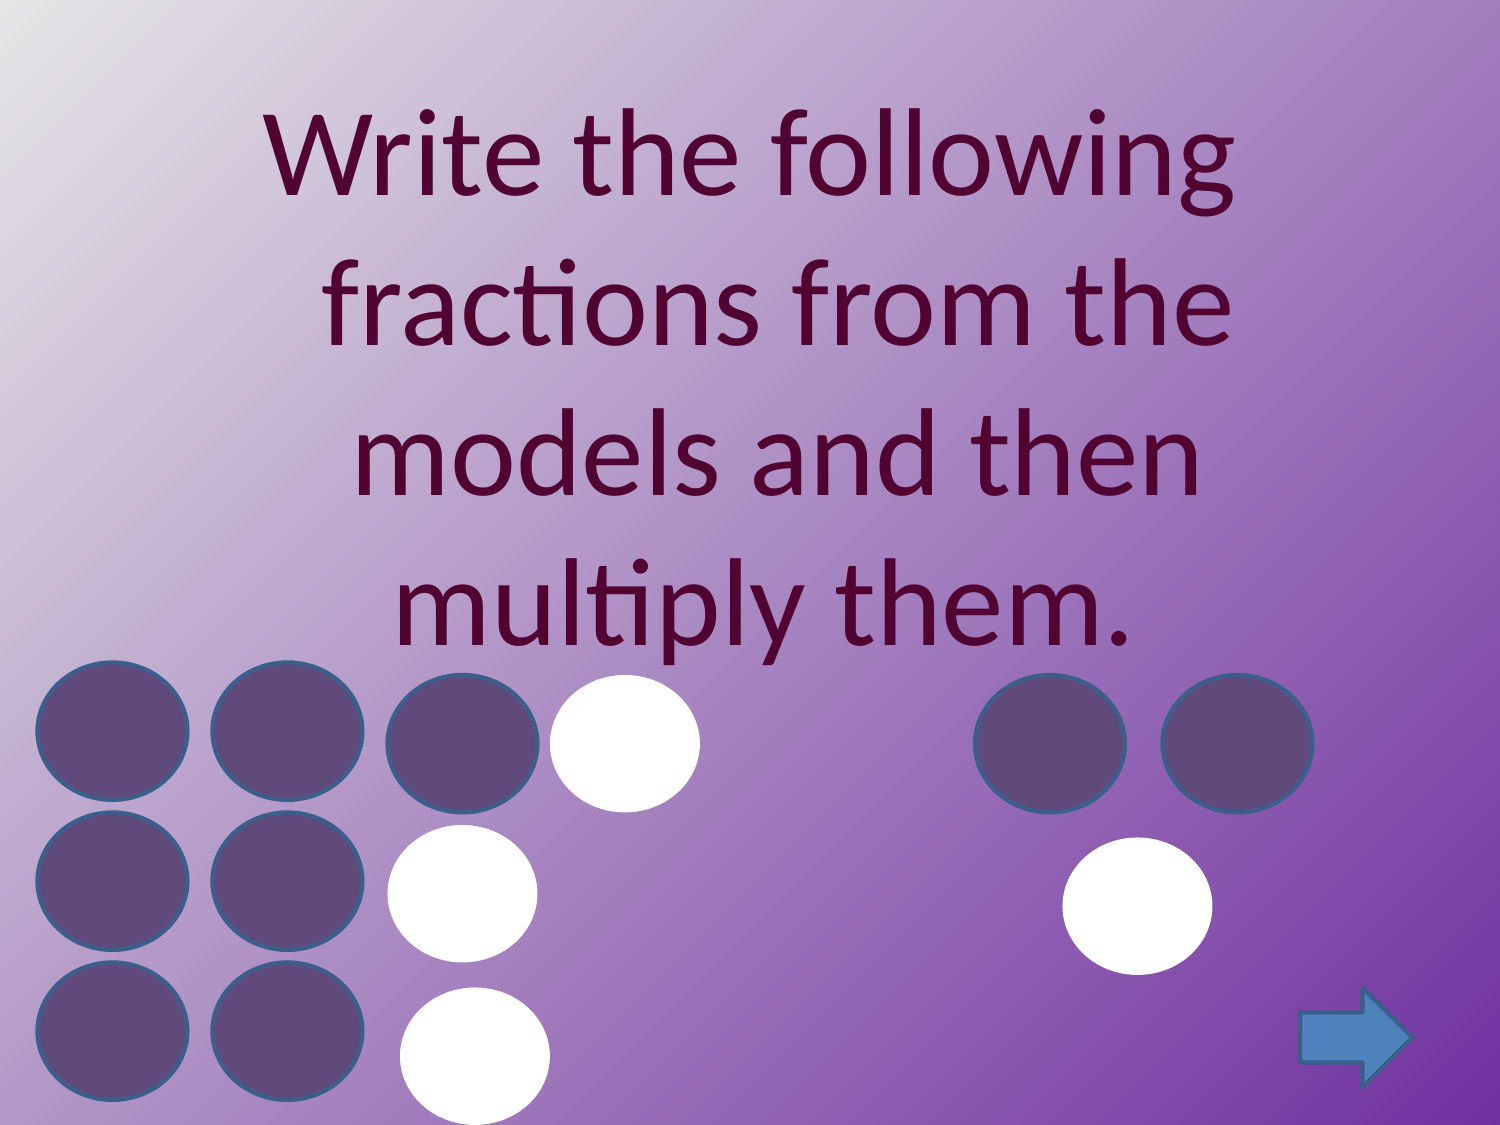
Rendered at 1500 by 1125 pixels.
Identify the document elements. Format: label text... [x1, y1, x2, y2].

text_box [547, 672, 703, 815]
text_box [1160, 672, 1315, 815]
text_box [210, 810, 365, 952]
text_box [1297, 985, 1415, 1090]
text_box [35, 810, 190, 952]
text_box [385, 822, 540, 965]
text_box [35, 660, 190, 802]
text_box [385, 672, 540, 815]
text_box [1060, 835, 1215, 978]
text_box [210, 660, 365, 802]
list Write the following fractions from the models and then multiply them. [75, 62, 1425, 1068]
text_box [397, 985, 553, 1125]
text_box [972, 672, 1128, 815]
text_box [210, 960, 365, 1102]
text_box [35, 960, 190, 1102]
